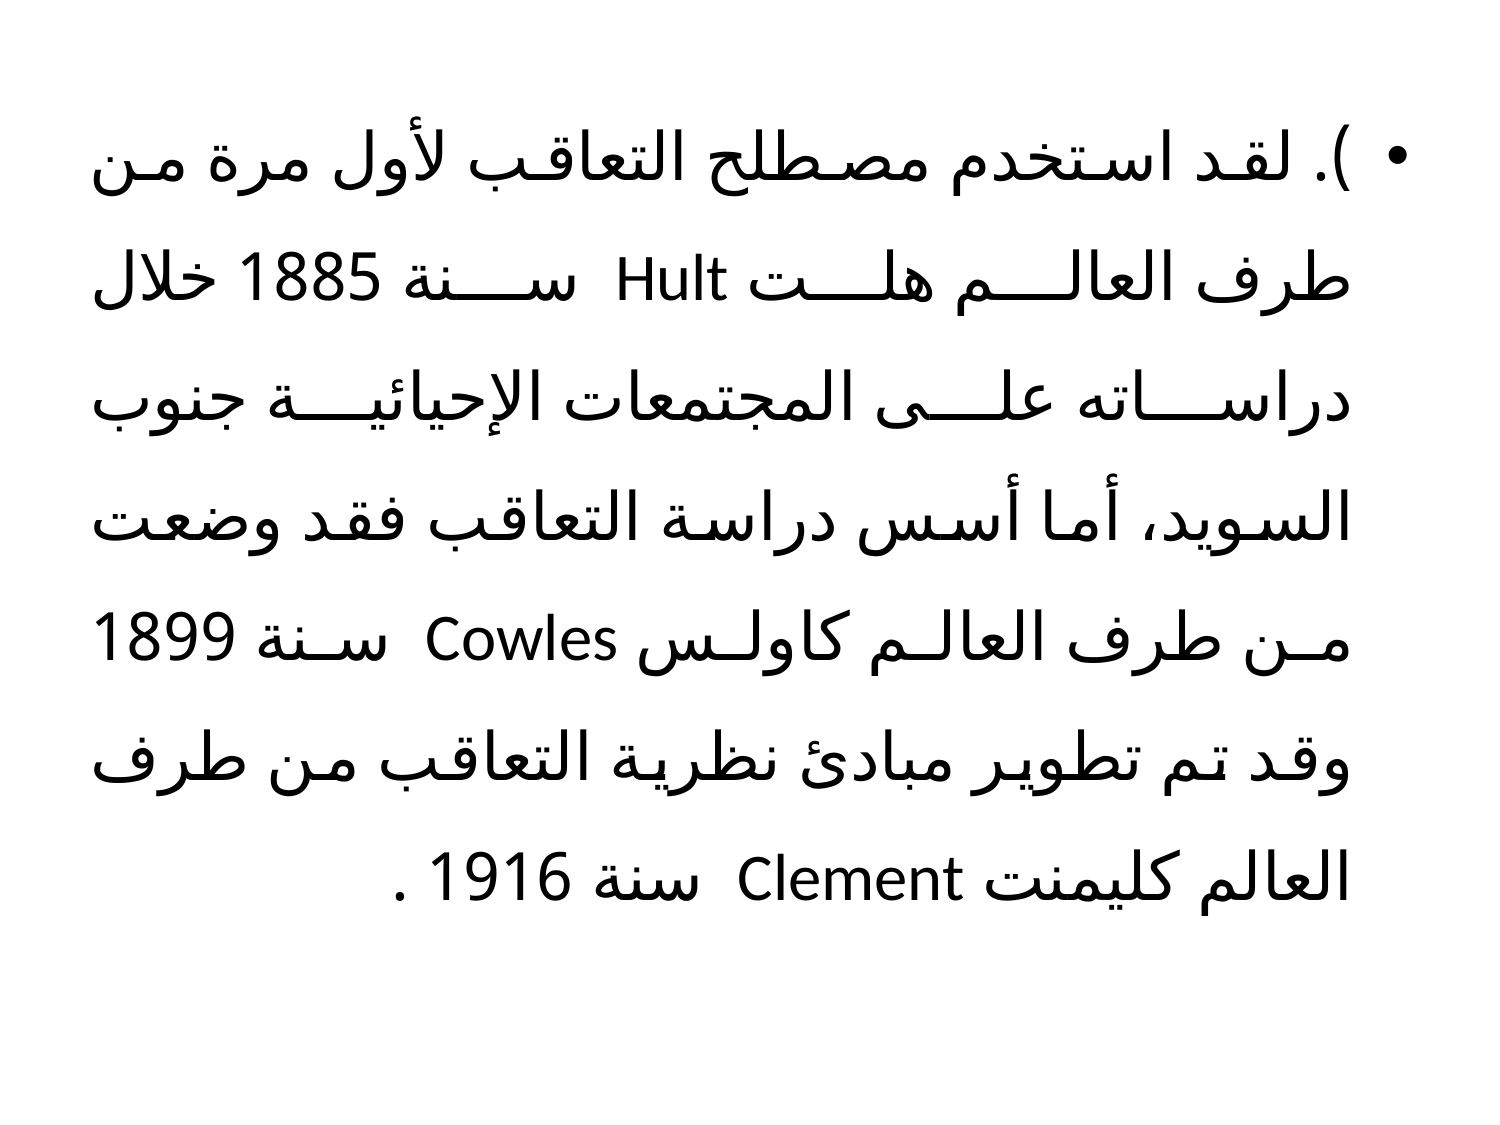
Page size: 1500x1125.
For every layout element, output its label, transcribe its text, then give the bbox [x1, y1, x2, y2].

list ). لقد استخدم مصطلح التعاقب لأول مرة من طرف العالم هلت Hult سنة 1885 خلال دراساته على المجتمعات الإحيائية جنوب السويد، أما أسس دراسة التعاقب فقد وضعت من طرف العالم كاولس Cowles سنة 1899 وقد تم تطوير مبادئ نظرية التعاقب من طرف العالم كليمنت Clement سنة 1916 . [75, 66, 1425, 1005]
